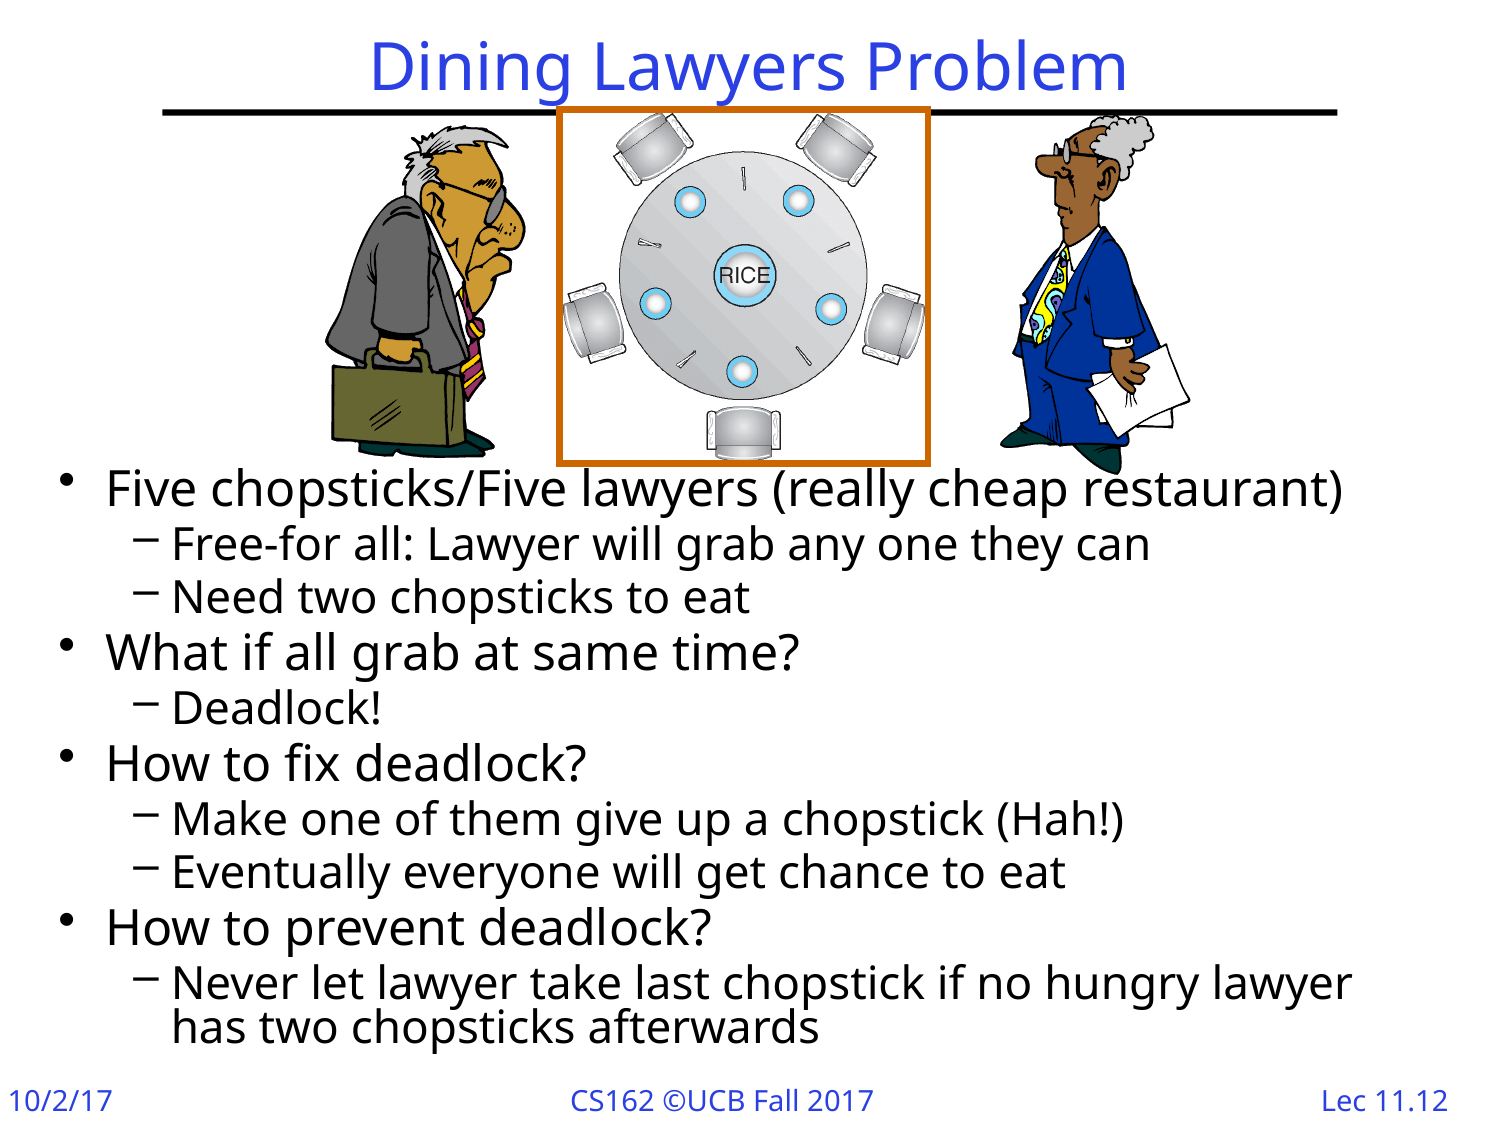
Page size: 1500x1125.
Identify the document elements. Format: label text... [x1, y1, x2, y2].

picture [562, 112, 926, 461]
title Dining Lawyers Problem [162, 24, 1338, 113]
picture [999, 112, 1191, 476]
list Five chopsticks/Five lawyers (really cheap restaurant) Free-for all: Lawyer will grab any one they can Need two chopsticks to eat What if all grab at same time? Deadlock! How to fix deadlock? Make one of them give up a chopstick (Hah!) Eventually everyone will get chance to eat How to prevent deadlock? Never let lawyer take last chopstick if no hungry lawyer has two chopsticks afterwards [43, 460, 1444, 1111]
picture [324, 124, 532, 461]
